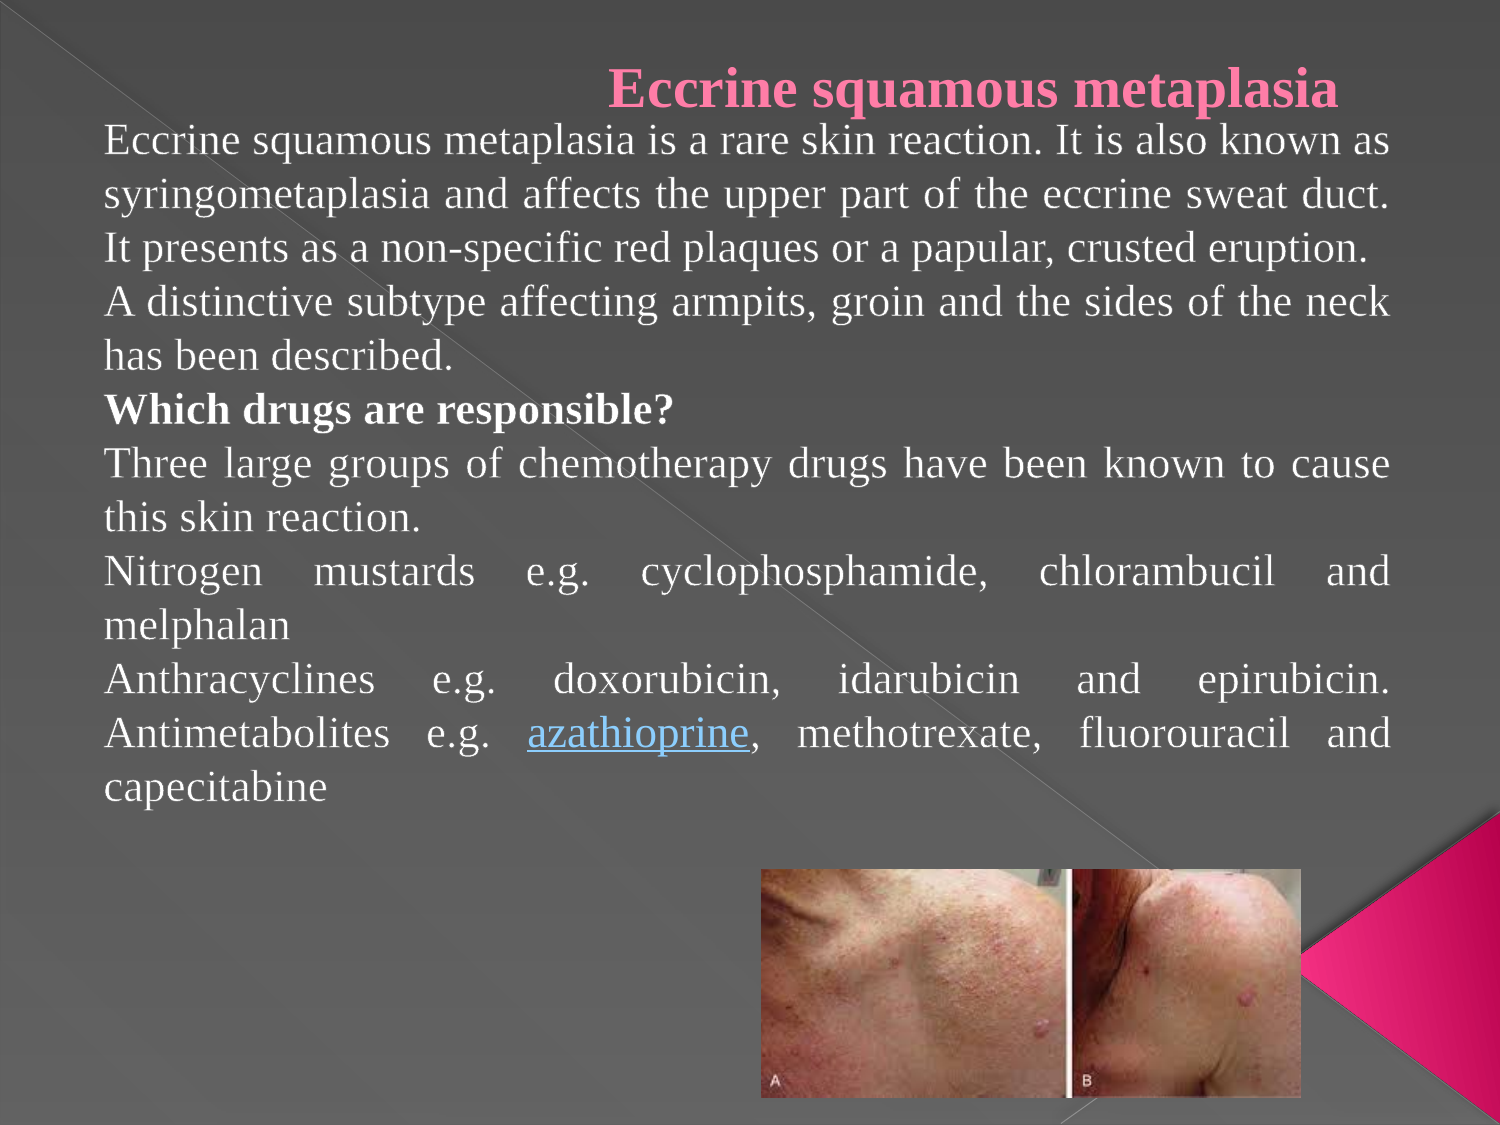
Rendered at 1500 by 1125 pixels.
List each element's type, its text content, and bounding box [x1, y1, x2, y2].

picture [761, 869, 1302, 1098]
subtitle Eccrine squamous metaplasia is a rare skin reaction. It is also known as syringometaplasia and affects the upper part of the eccrine sweat duct. It presents as a non-specific red plaques or a papular, crusted eruption. A distinctive subtype affecting armpits, groin and the sides of the neck has been described. Which drugs are responsible? Three large groups of chemotherapy drugs have been known to cause this skin reaction. Nitrogen mustards e.g. cyclophosphamide, chlorambucil and melphalan Anthracyclines e.g. doxorubicin, idarubicin and epirubicin. Antimetabolites e.g. azathioprine, methotrexate, fluorouracil and capecitabine [88, 101, 1412, 870]
title Eccrine squamous metaplasia [88, 42, 1412, 101]
